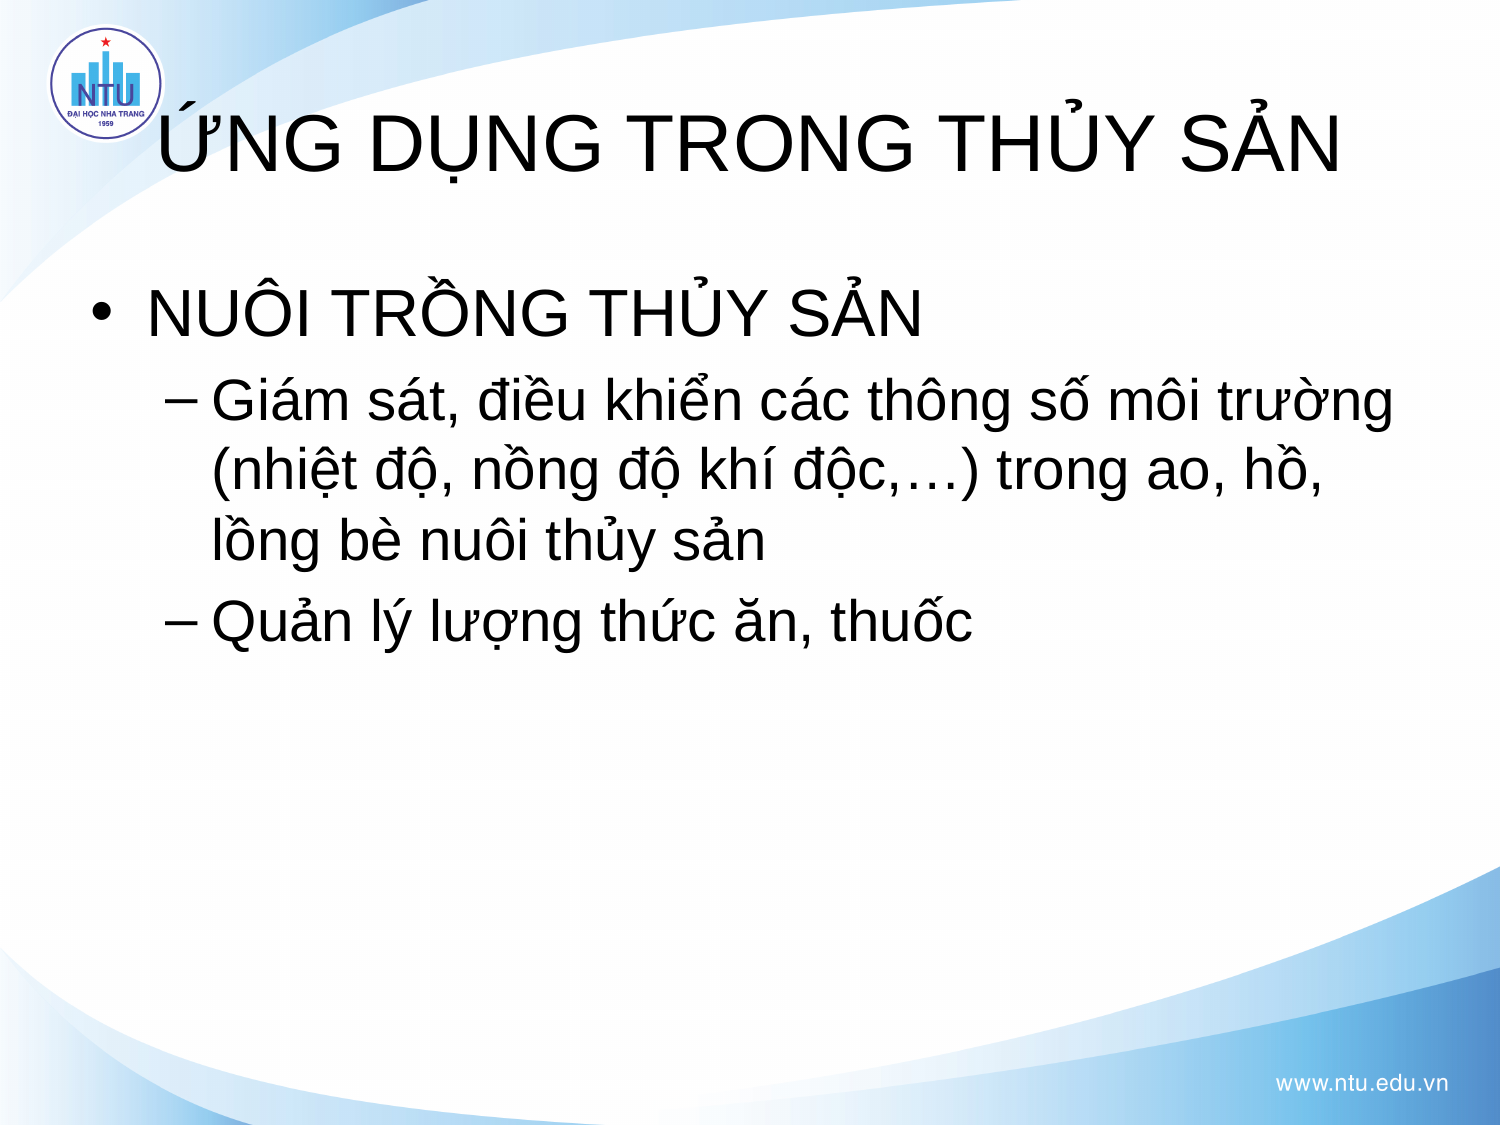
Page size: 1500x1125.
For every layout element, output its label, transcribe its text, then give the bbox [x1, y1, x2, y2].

list NUÔI TRỒNG THỦY SẢN Giám sát, điều khiển các thông số môi trường (nhiệt độ, nồng độ khí độc,…) trong ao, hồ, lồng bè nuôi thủy sản Quản lý lượng thức ăn, thuốc [75, 262, 1425, 1005]
picture [0, 0, 1500, 1125]
title ỨNG DỤNG TRONG THỦY SẢN [75, 45, 1425, 233]
